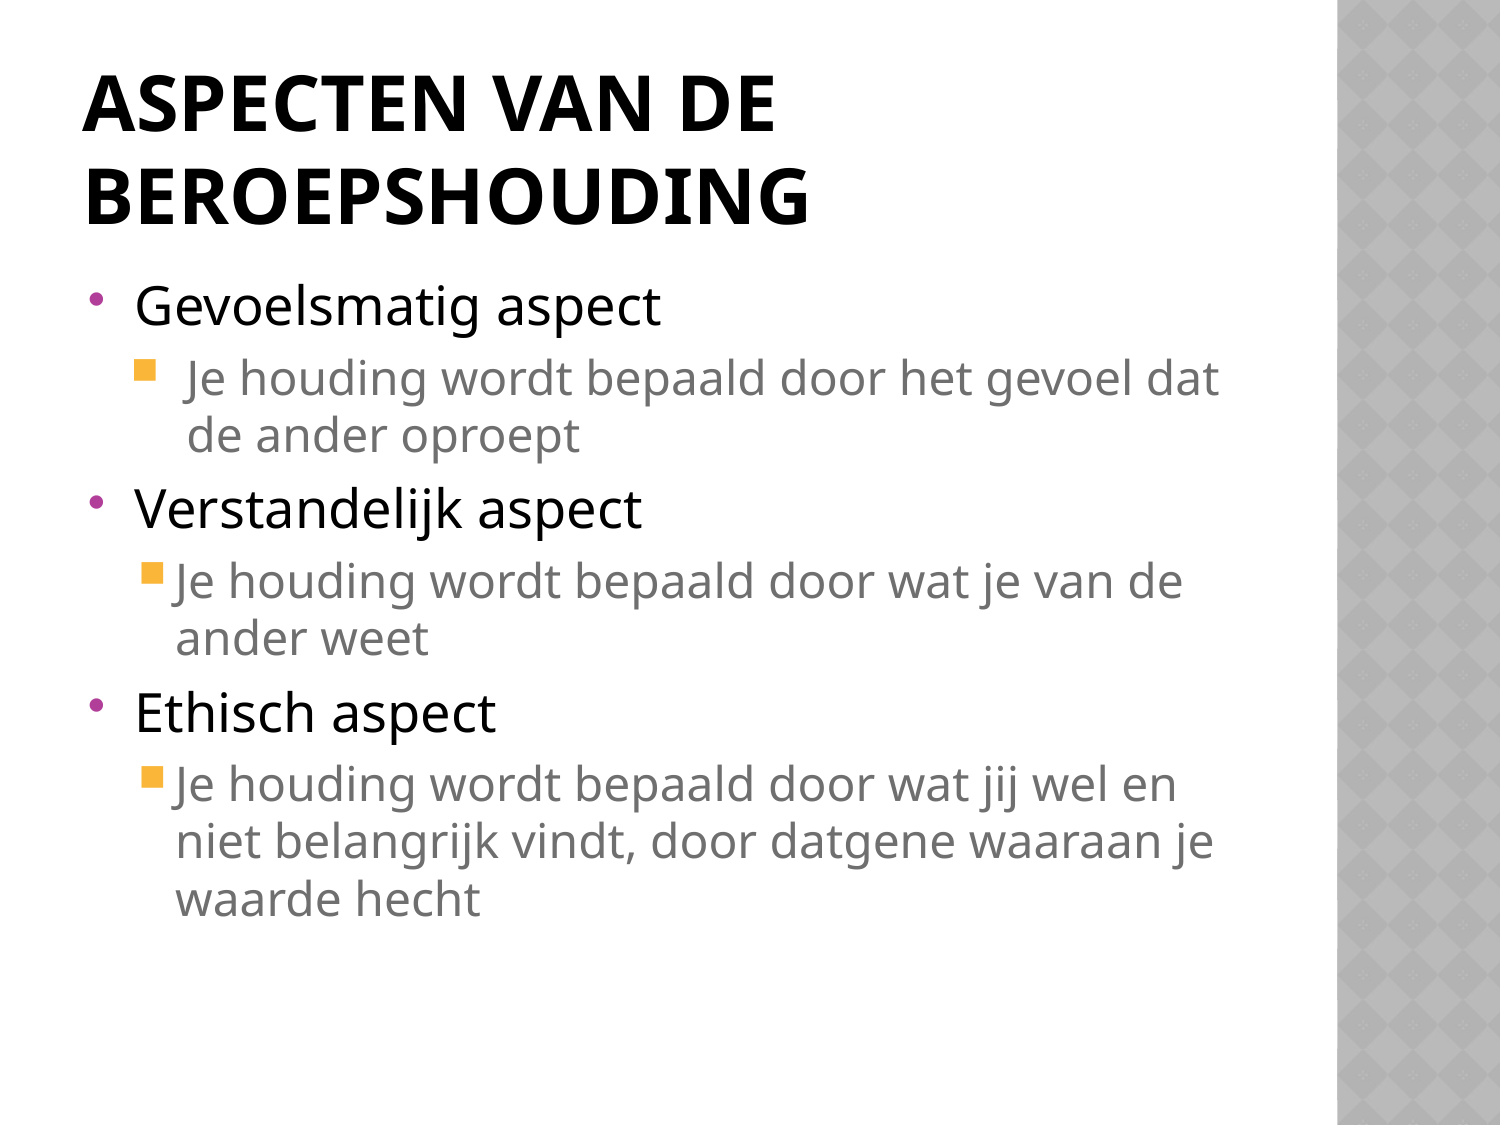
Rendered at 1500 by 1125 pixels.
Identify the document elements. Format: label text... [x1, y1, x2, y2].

list Gevoelsmatig aspect Je houding wordt bepaald door het gevoel dat de ander oproept Verstandelijk aspect Je houding wordt bepaald door wat je van de ander weet Ethisch aspect Je houding wordt bepaald door wat jij wel en niet belangrijk vindt, door datgene waaraan je waarde hecht [75, 264, 1294, 1059]
title Aspecten van de beroepshouding [75, 52, 1341, 240]
